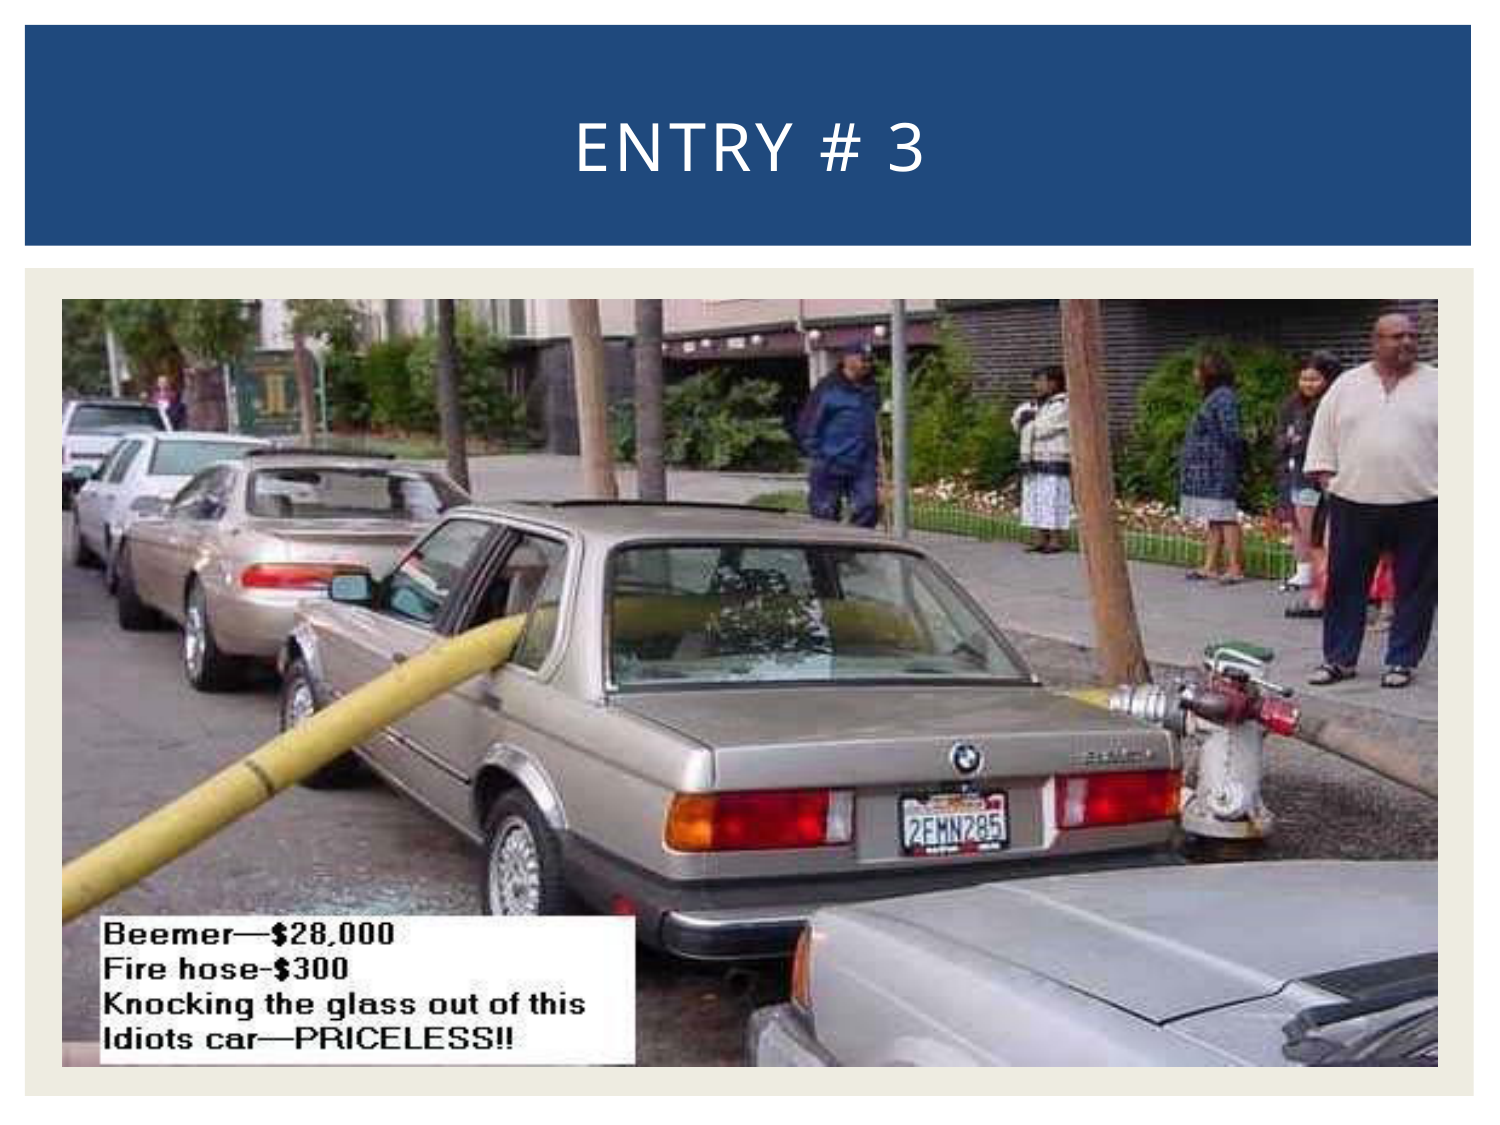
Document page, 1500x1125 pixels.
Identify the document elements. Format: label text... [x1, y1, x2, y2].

title ENTRY # 3 [62, 58, 1438, 232]
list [62, 299, 1438, 1067]
